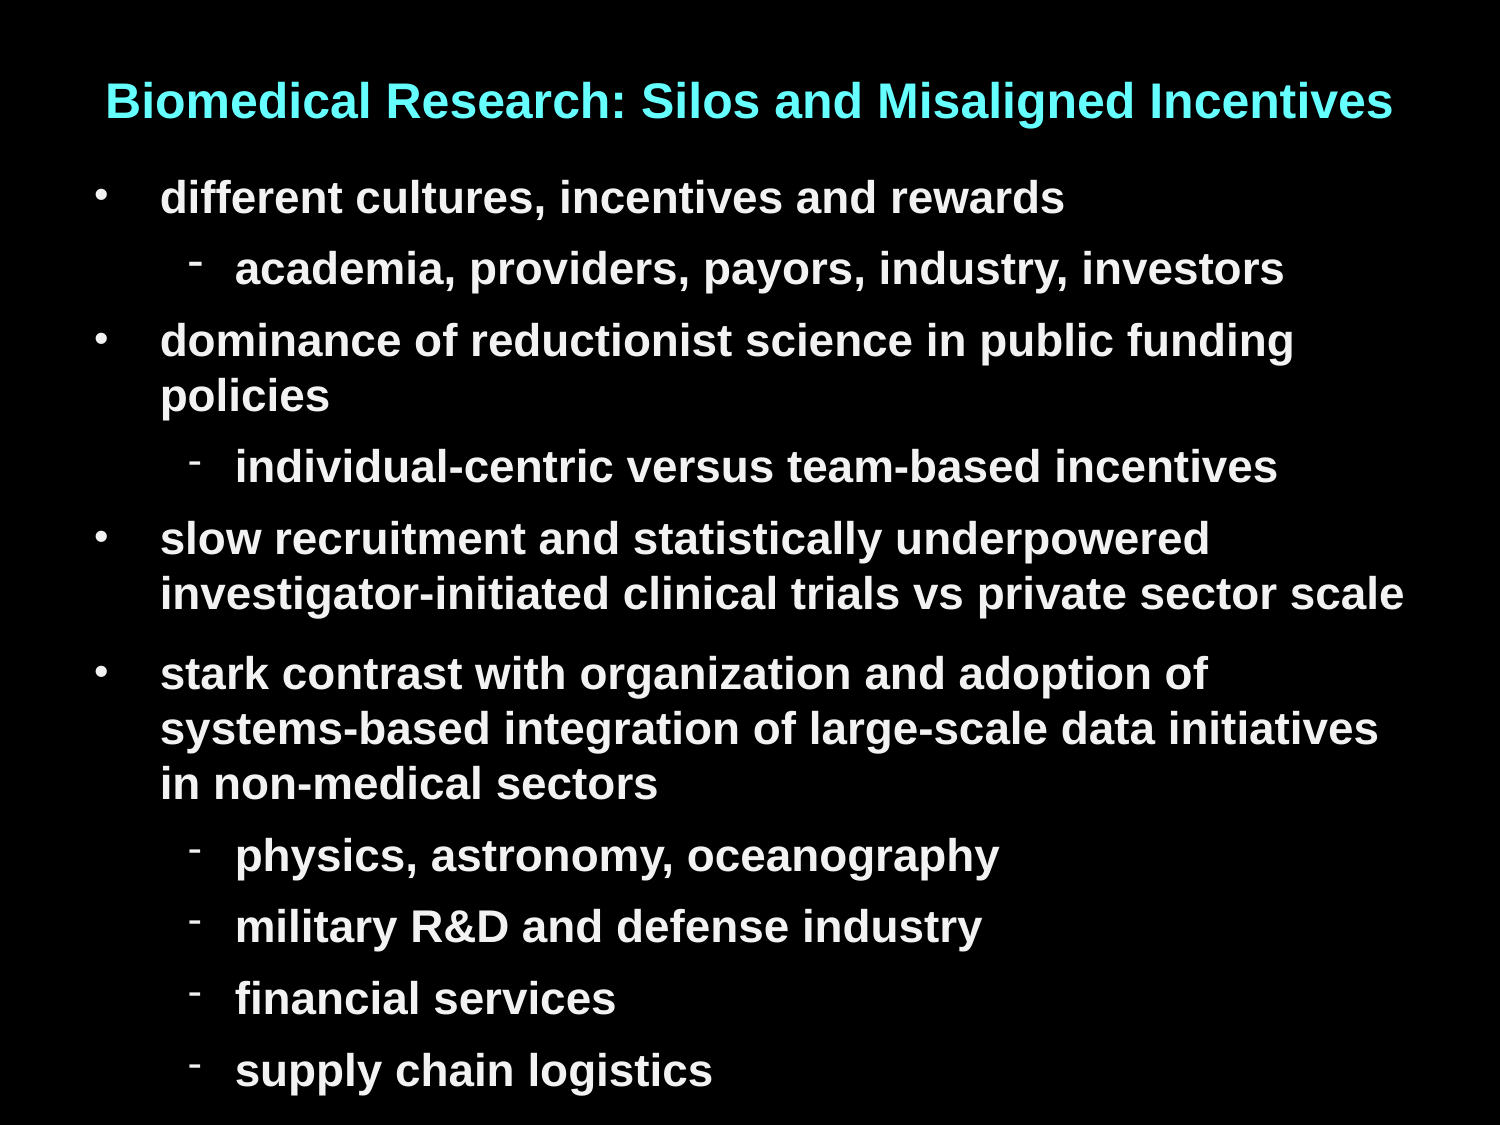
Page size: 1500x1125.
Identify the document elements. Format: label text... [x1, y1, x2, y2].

list different cultures, incentives and rewards academia, providers, payors, industry, investors dominance of reductionist science in public funding policies individual-centric versus team-based incentives slow recruitment and statistically underpowered investigator-initiated clinical trials vs private sector scale stark contrast with organization and adoption of systems-based integration of large-scale data initiatives in non-medical sectors physics, astronomy, oceanography military R&D and defense industry financial services supply chain logistics [74, 159, 1426, 777]
title Biomedical Research: Silos and Misaligned Incentives [0, 74, 1500, 161]
